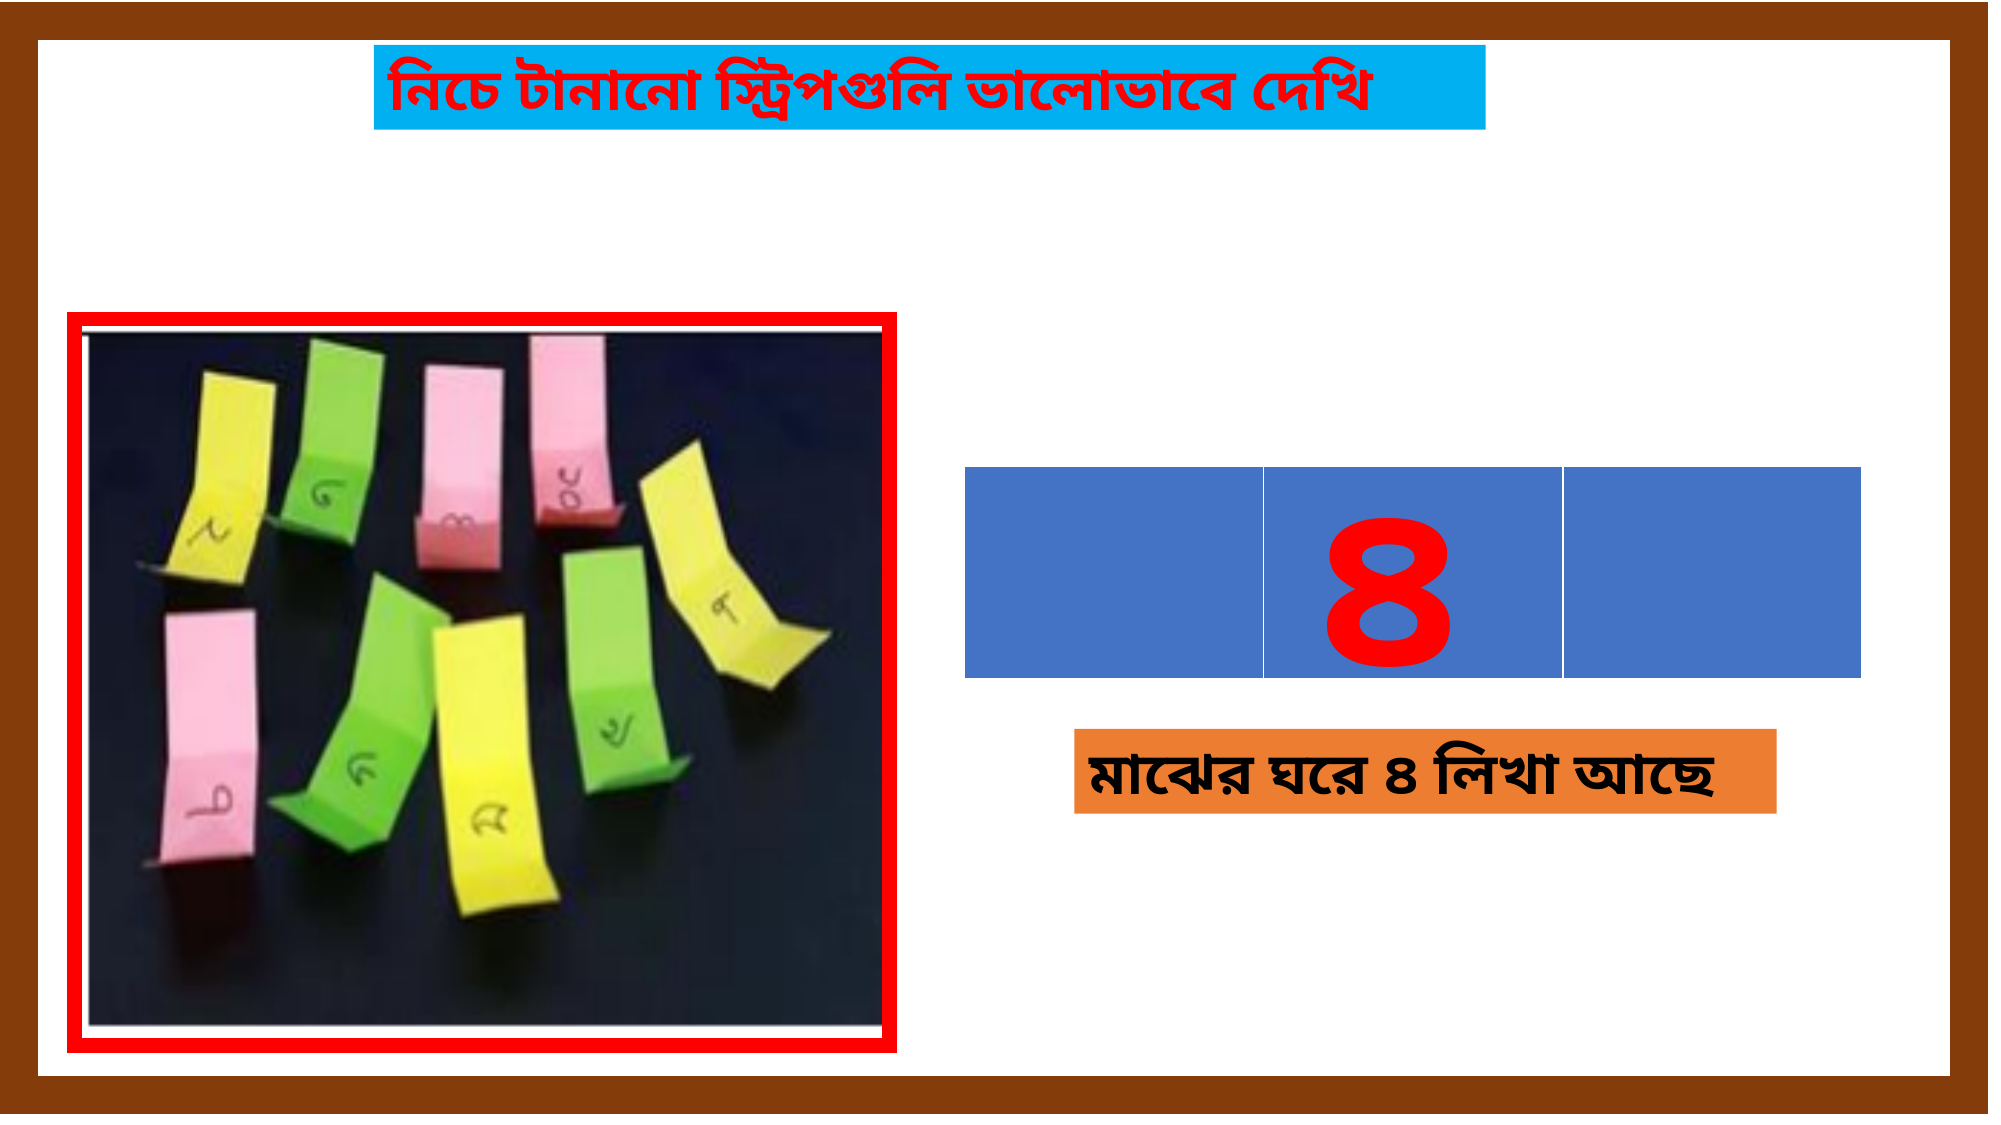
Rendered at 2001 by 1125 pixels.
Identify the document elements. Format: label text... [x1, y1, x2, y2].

text_box ৪ [1299, 420, 1486, 723]
text_box নিচে টানানো স্ট্রিপগুলি ভালোভাবে দেখি [373, 44, 1486, 130]
table_header [1486, 467, 1562, 678]
text_box [18, 20, 1970, 1096]
table_header [1564, 467, 1861, 678]
table_header [1264, 467, 1299, 678]
text_box মাঝের ঘরে ৪ লিখা আছে [1074, 728, 1777, 814]
picture [81, 326, 883, 1039]
table_header [965, 467, 1263, 678]
